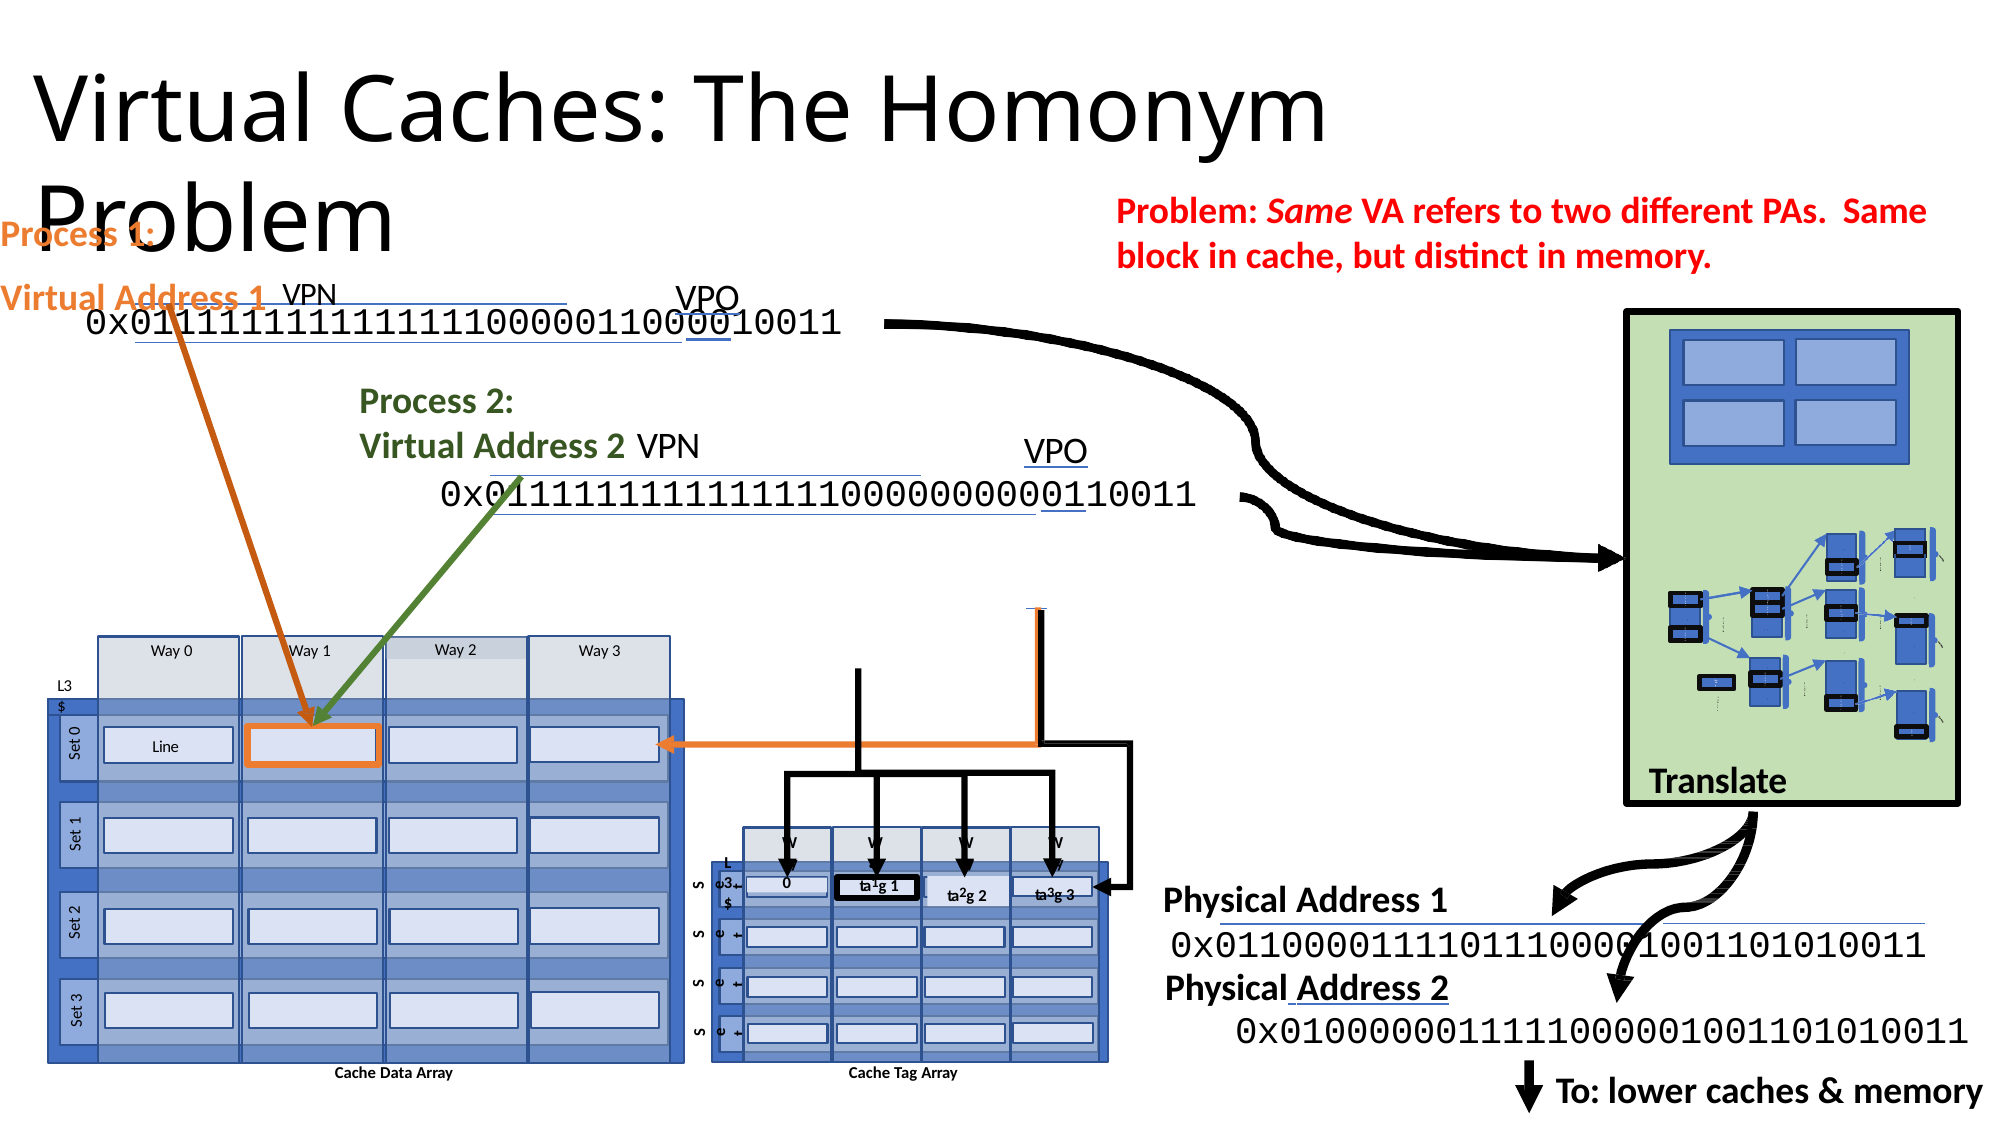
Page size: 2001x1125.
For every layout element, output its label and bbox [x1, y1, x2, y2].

text_box [1553, 1073, 1988, 1111]
title [31, 47, 1478, 270]
text_box [0, 207, 2000, 1114]
text_box [1114, 183, 1935, 276]
